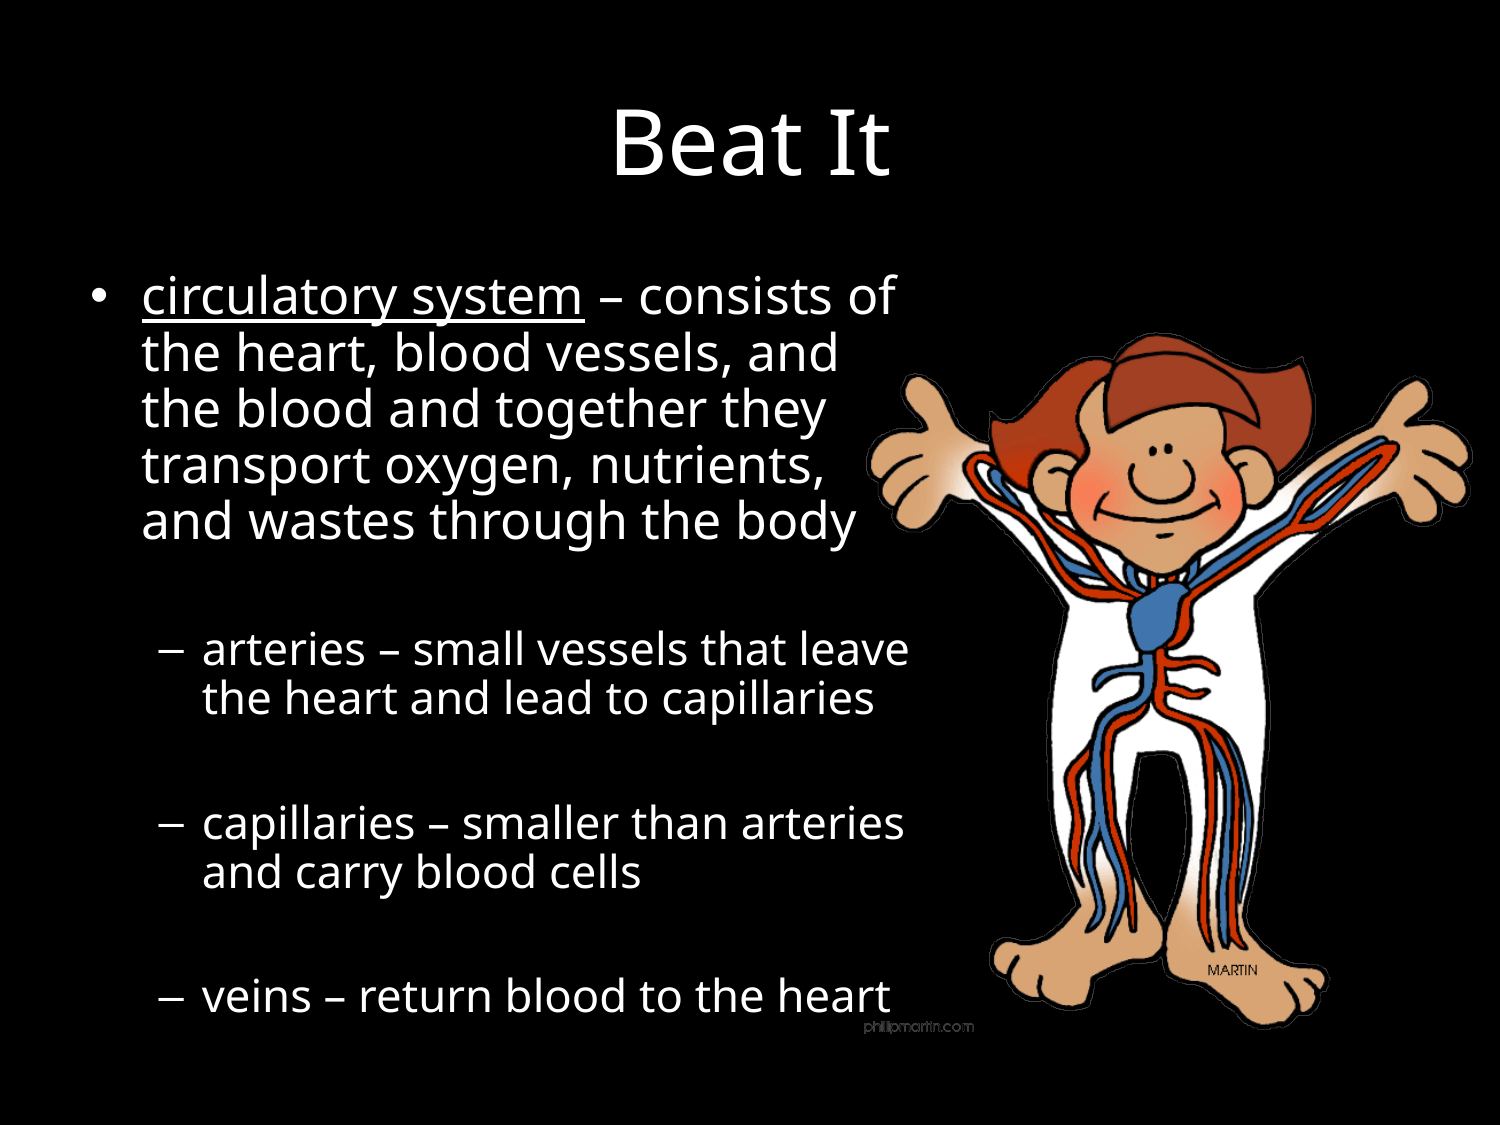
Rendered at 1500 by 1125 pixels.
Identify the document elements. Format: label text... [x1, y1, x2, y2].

list circulatory system – consists of the heart, blood vessels, and the blood and together they transport oxygen, nutrients, and wastes through the body arteries – small vessels that leave the heart and lead to capillaries capillaries – smaller than arteries and carry blood cells veins – return blood to the heart [75, 262, 938, 1075]
picture [854, 299, 1500, 1043]
title Beat It [75, 45, 1425, 233]
